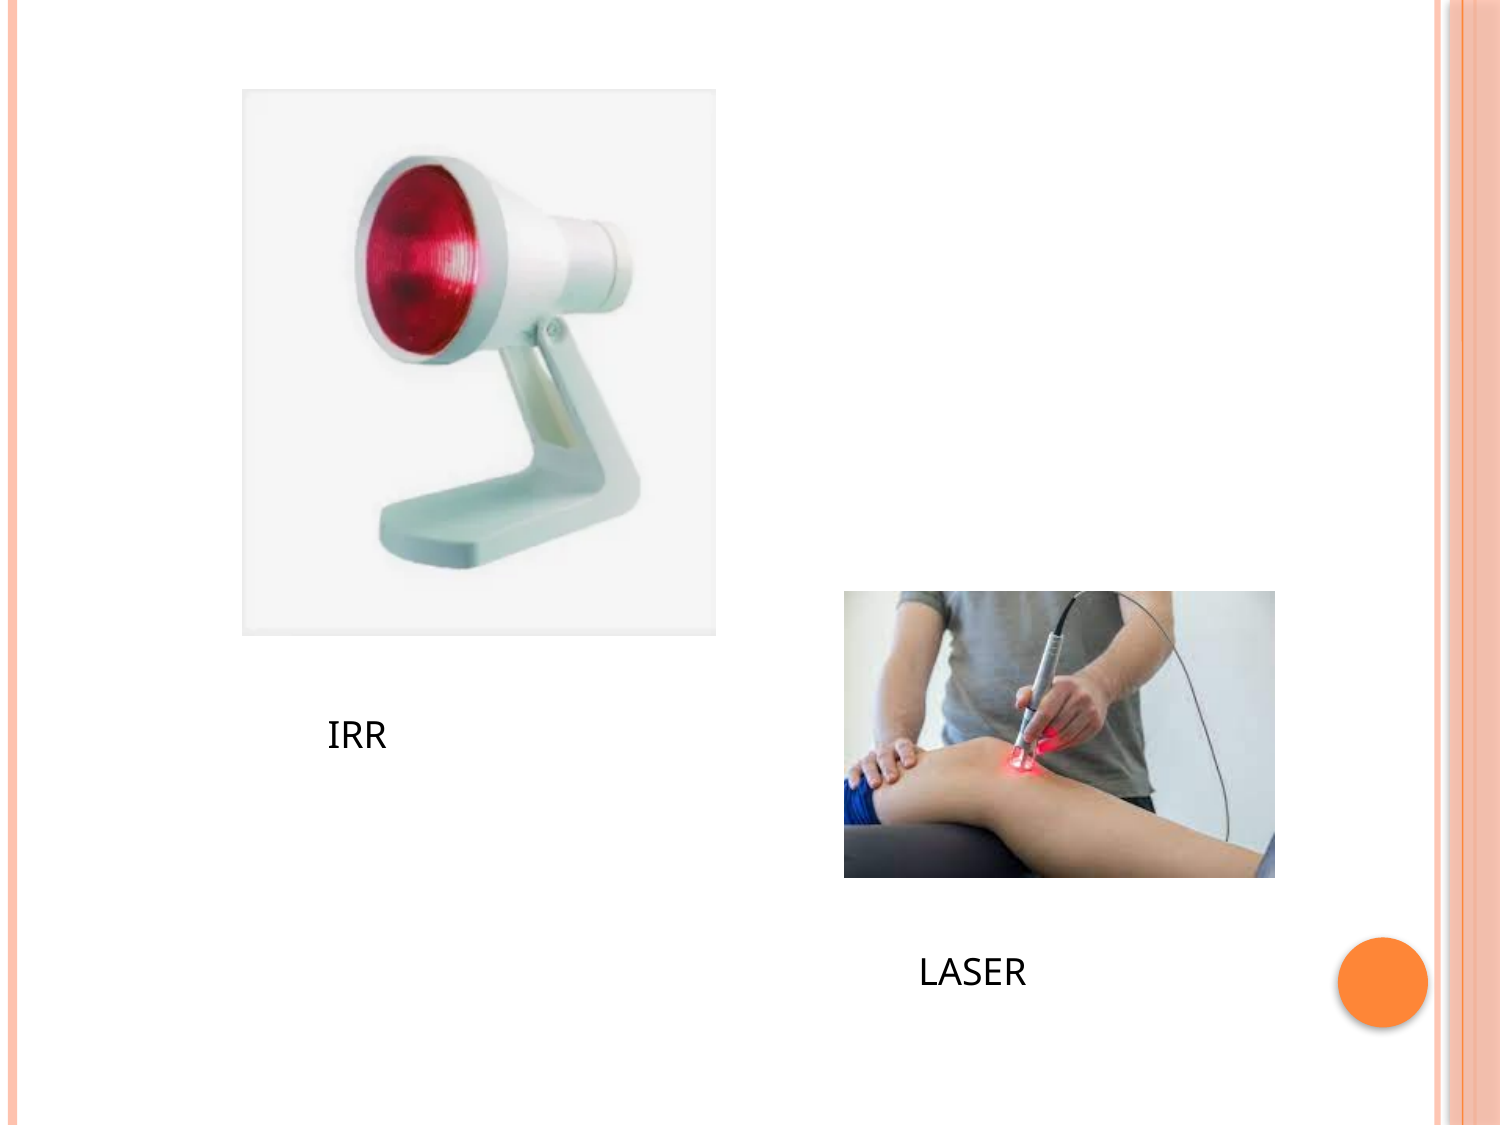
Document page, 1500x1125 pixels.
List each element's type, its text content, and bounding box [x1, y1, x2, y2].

text_box IRR [312, 704, 490, 764]
text_box LASER [903, 940, 1152, 1001]
picture [843, 590, 1275, 878]
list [241, 89, 716, 636]
